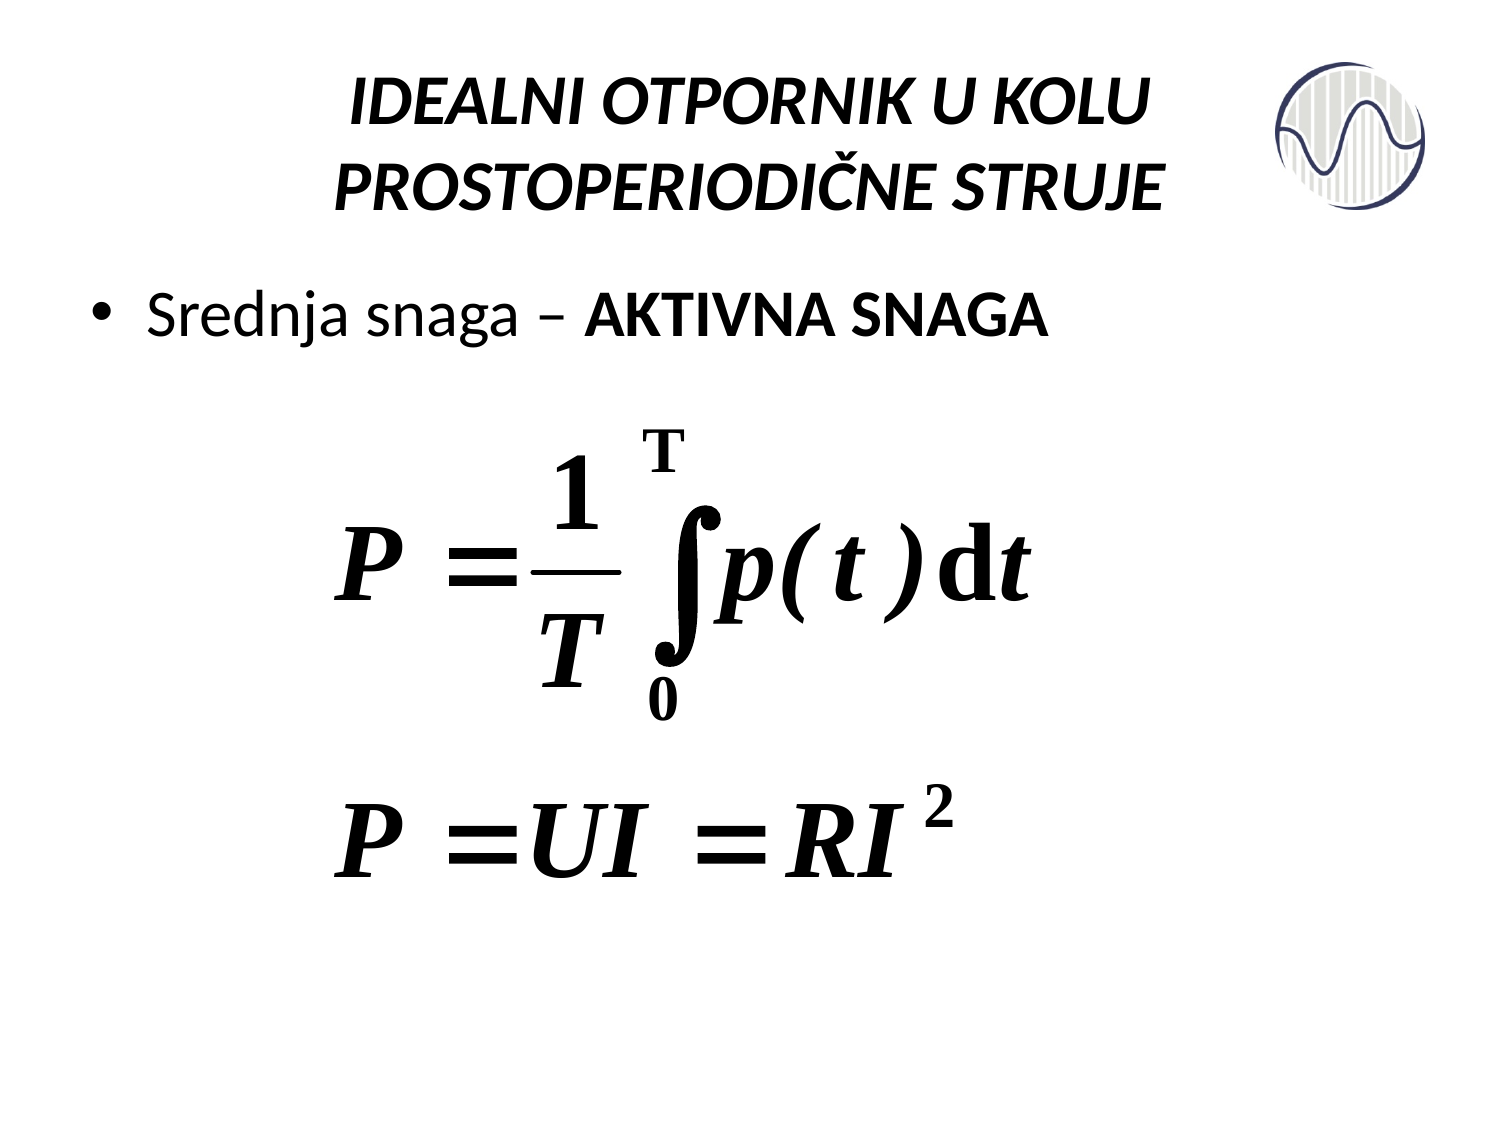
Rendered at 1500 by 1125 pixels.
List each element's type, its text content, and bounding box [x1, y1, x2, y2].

picture [312, 399, 1051, 902]
list Srednja snaga – AKTIVNA SNAGA [74, 262, 1426, 1006]
picture [1274, 62, 1425, 210]
title IDEALNI OTPORNIK U KOLU PROSTOPERIODIČNE STRUJE [74, 44, 1426, 233]
